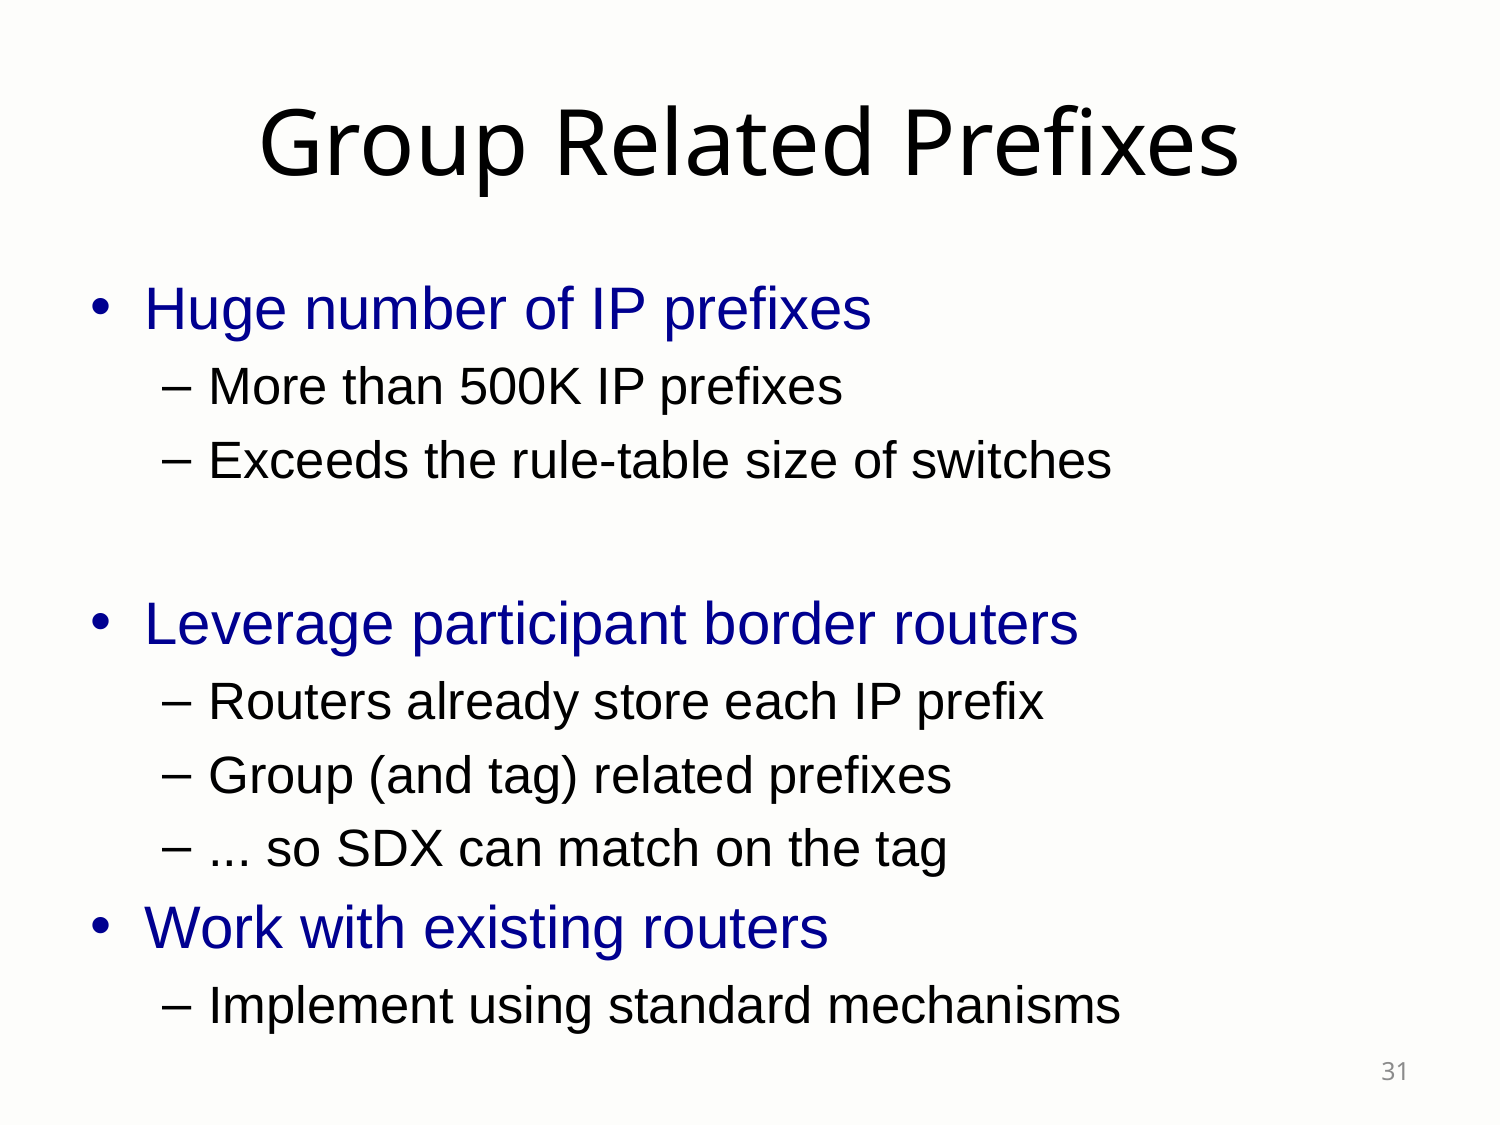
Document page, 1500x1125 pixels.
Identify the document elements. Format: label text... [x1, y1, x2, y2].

title Group Related Prefixes [75, 45, 1425, 233]
slide_number 31 [1074, 1042, 1425, 1103]
list Huge number of IP prefixes More than 500K IP prefixes Exceeds the rule-table size of switches Leverage participant border routers Routers already store each IP prefix Group (and tag) related prefixes ... so SDX can match on the tag Work with existing routers Implement using standard mechanisms [75, 262, 1482, 1043]
